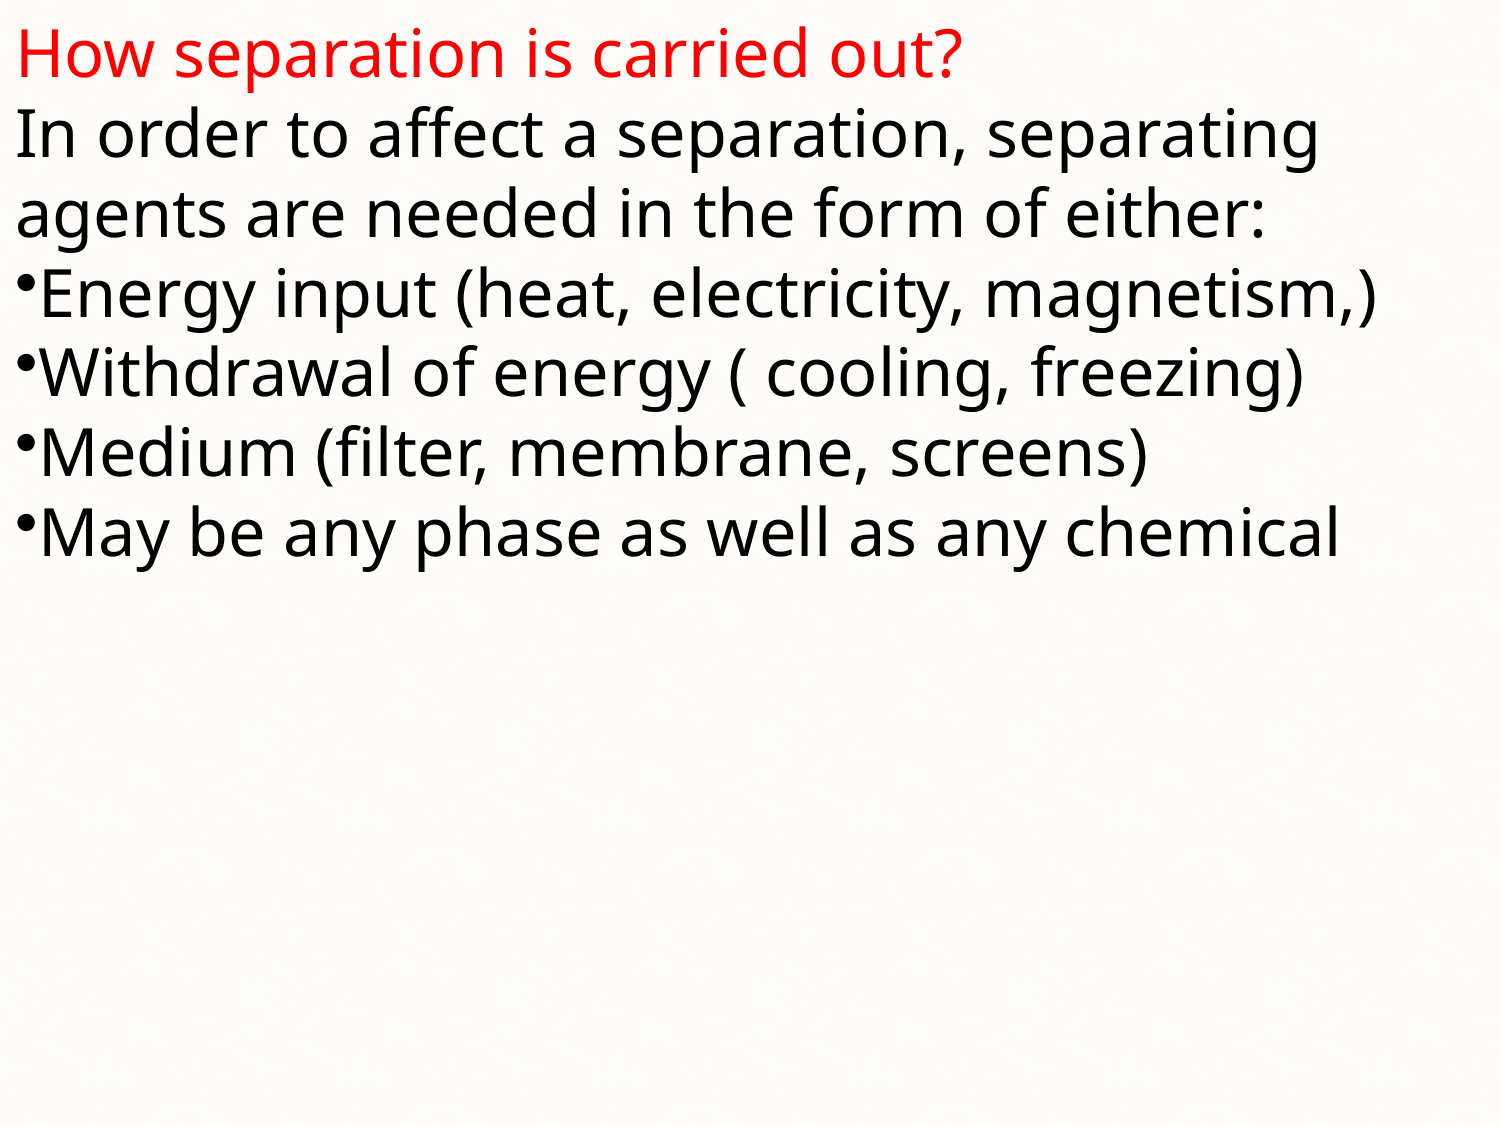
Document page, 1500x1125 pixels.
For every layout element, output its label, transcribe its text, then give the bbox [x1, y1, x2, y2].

text_box How separation is carried out? In order to affect a separation, separating agents are needed in the form of either: Energy input (heat, electricity, magnetism,) Withdrawal of energy ( cooling, freezing) Medium (filter, membrane, screens) May be any phase as well as any chemical [0, 2, 1438, 578]
